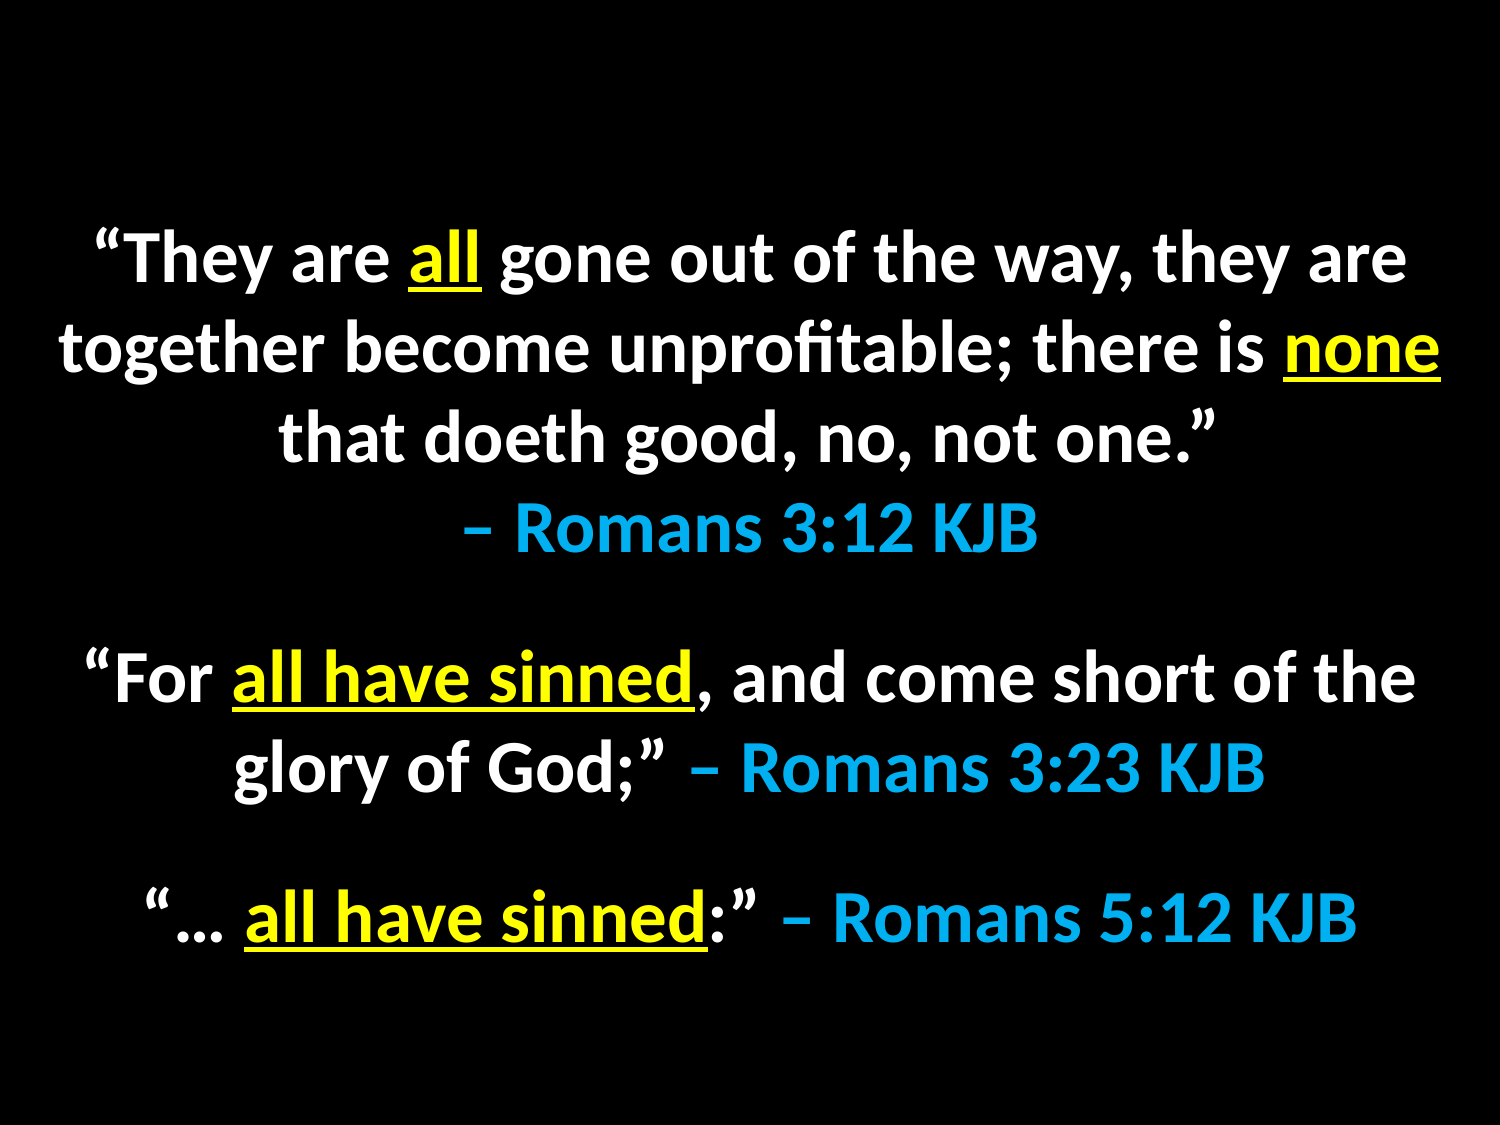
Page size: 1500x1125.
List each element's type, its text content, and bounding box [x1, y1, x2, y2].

text_box “They are all gone out of the way, they are together become unprofitable; there is none that doeth good, no, not one.” – Romans 3:12 KJB “For all have sinned, and come short of the glory of God;” – Romans 3:23 KJB “… all have sinned:” – Romans 5:12 KJB [0, 199, 1500, 965]
